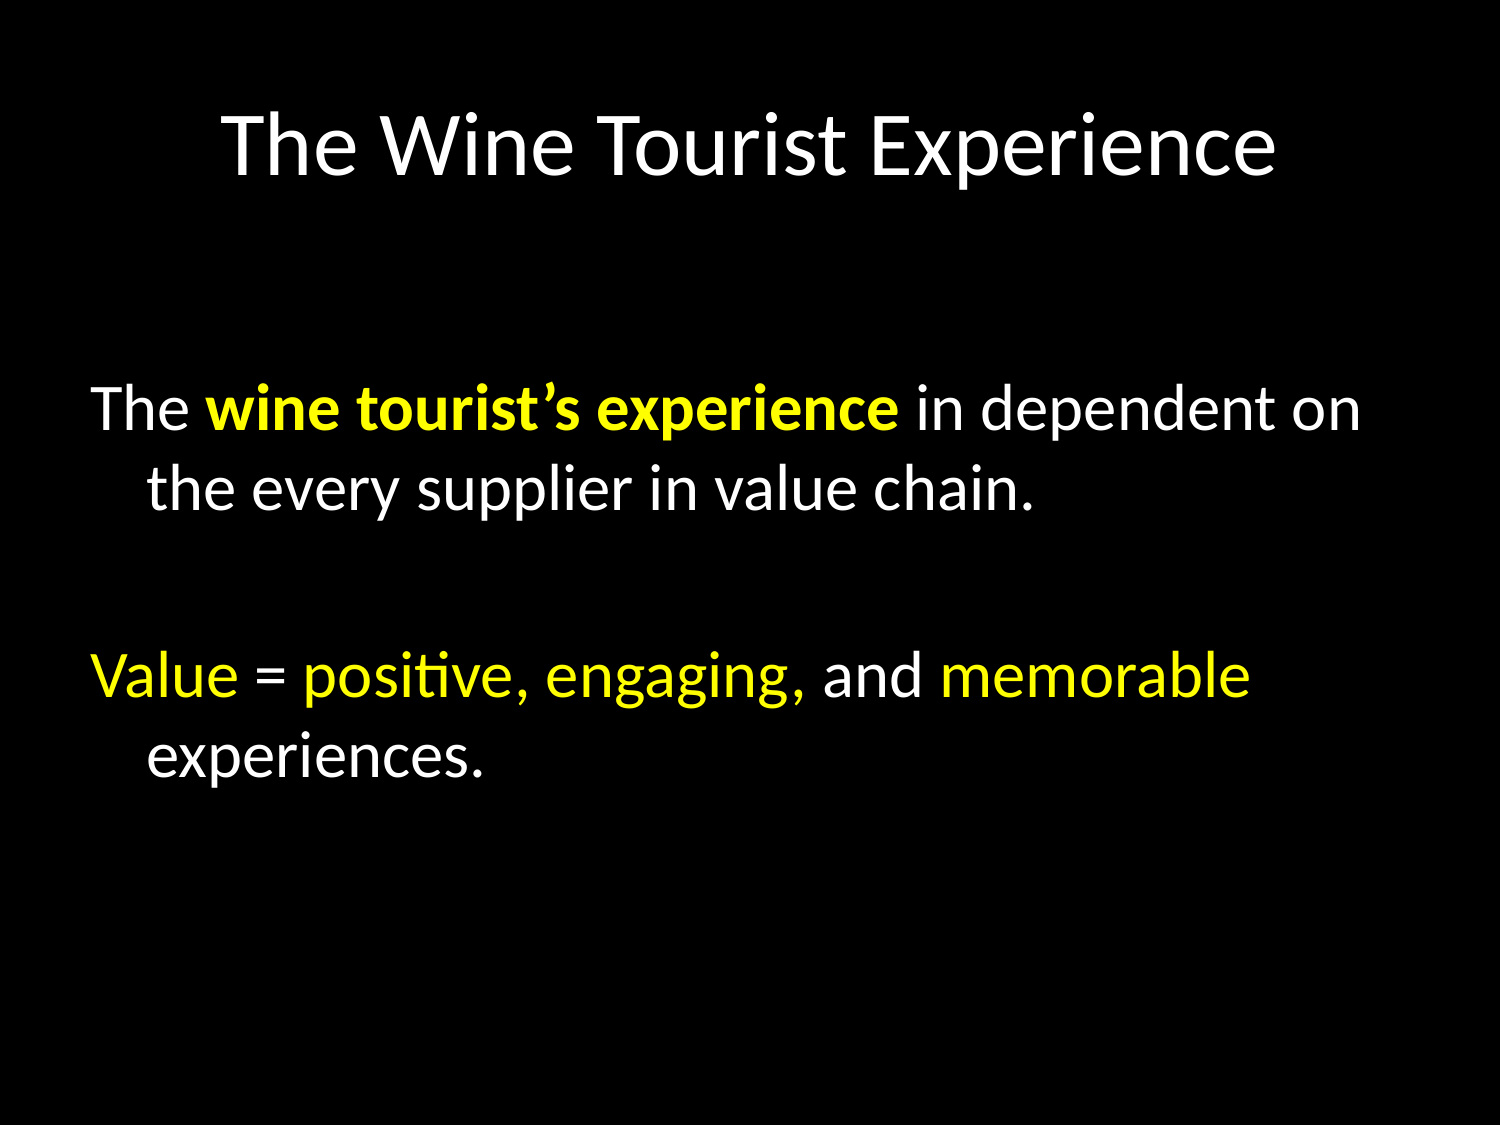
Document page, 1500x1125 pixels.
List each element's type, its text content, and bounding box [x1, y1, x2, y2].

list The wine tourist’s experience in dependent on the every supplier in value chain. Value = positive, engaging, and memorable experiences. [75, 262, 1425, 1005]
title The Wine Tourist Experience [75, 45, 1425, 233]
